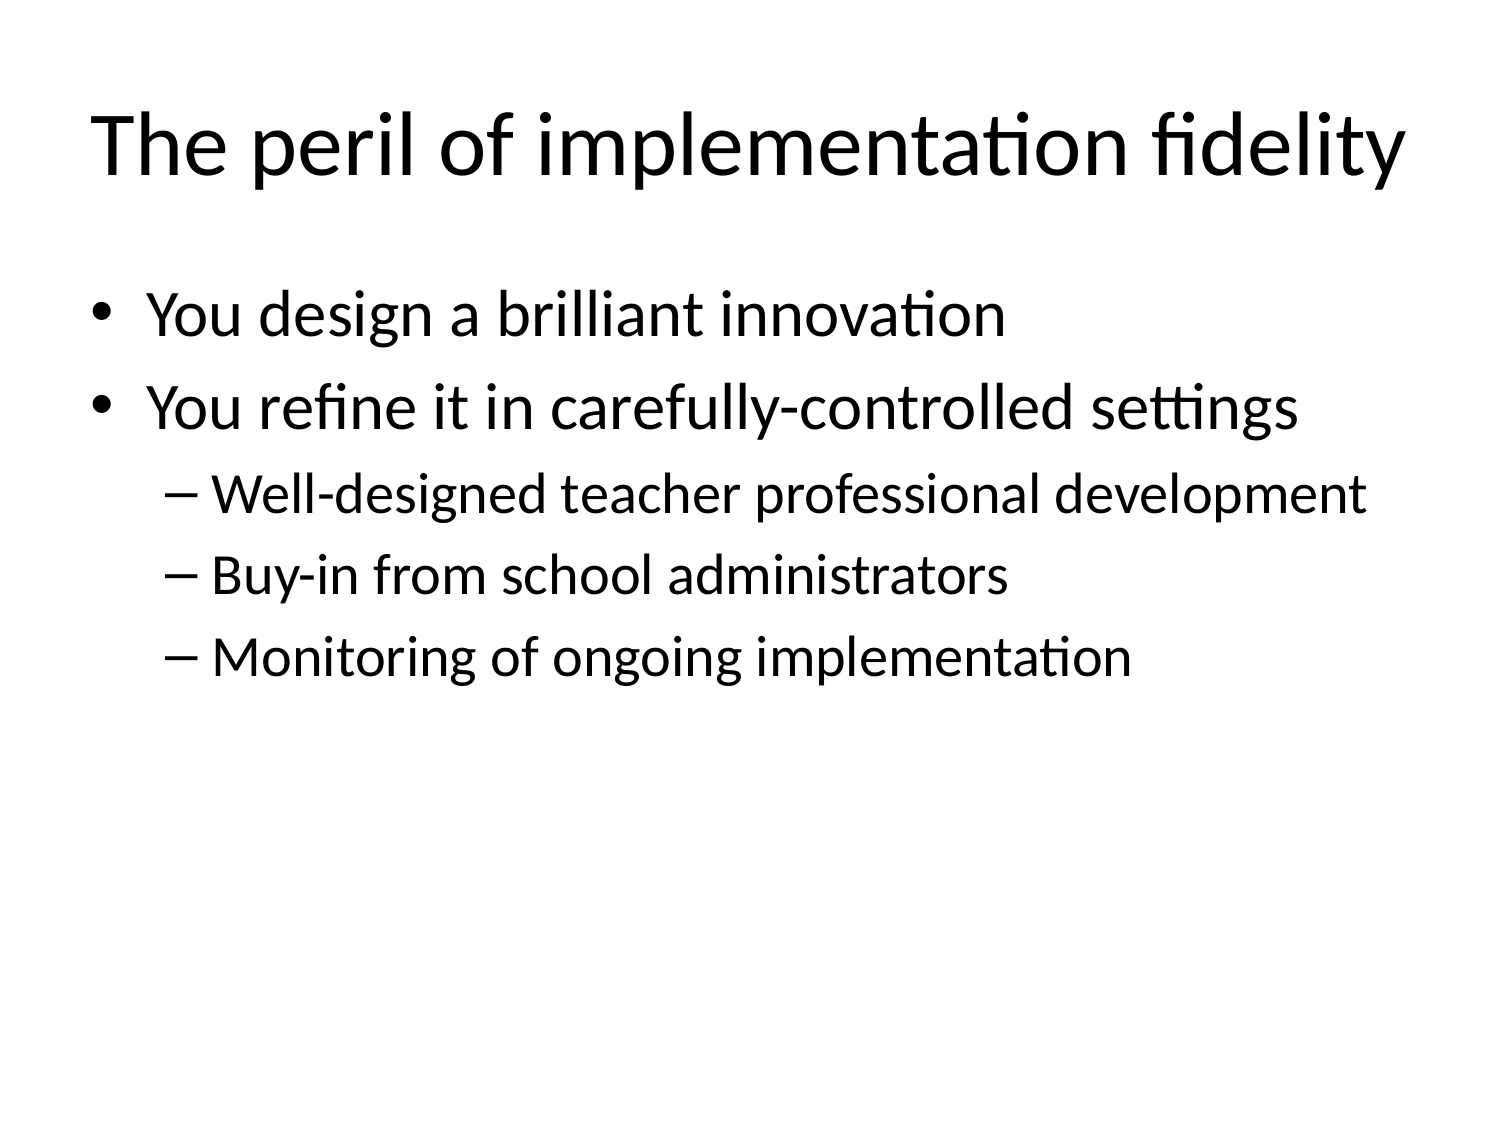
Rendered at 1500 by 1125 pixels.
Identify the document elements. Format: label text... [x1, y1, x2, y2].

list You design a brilliant innovation You refine it in carefully-controlled settings Well-designed teacher professional development Buy-in from school administrators Monitoring of ongoing implementation [75, 262, 1425, 1005]
title The peril of implementation fidelity [75, 45, 1425, 233]
